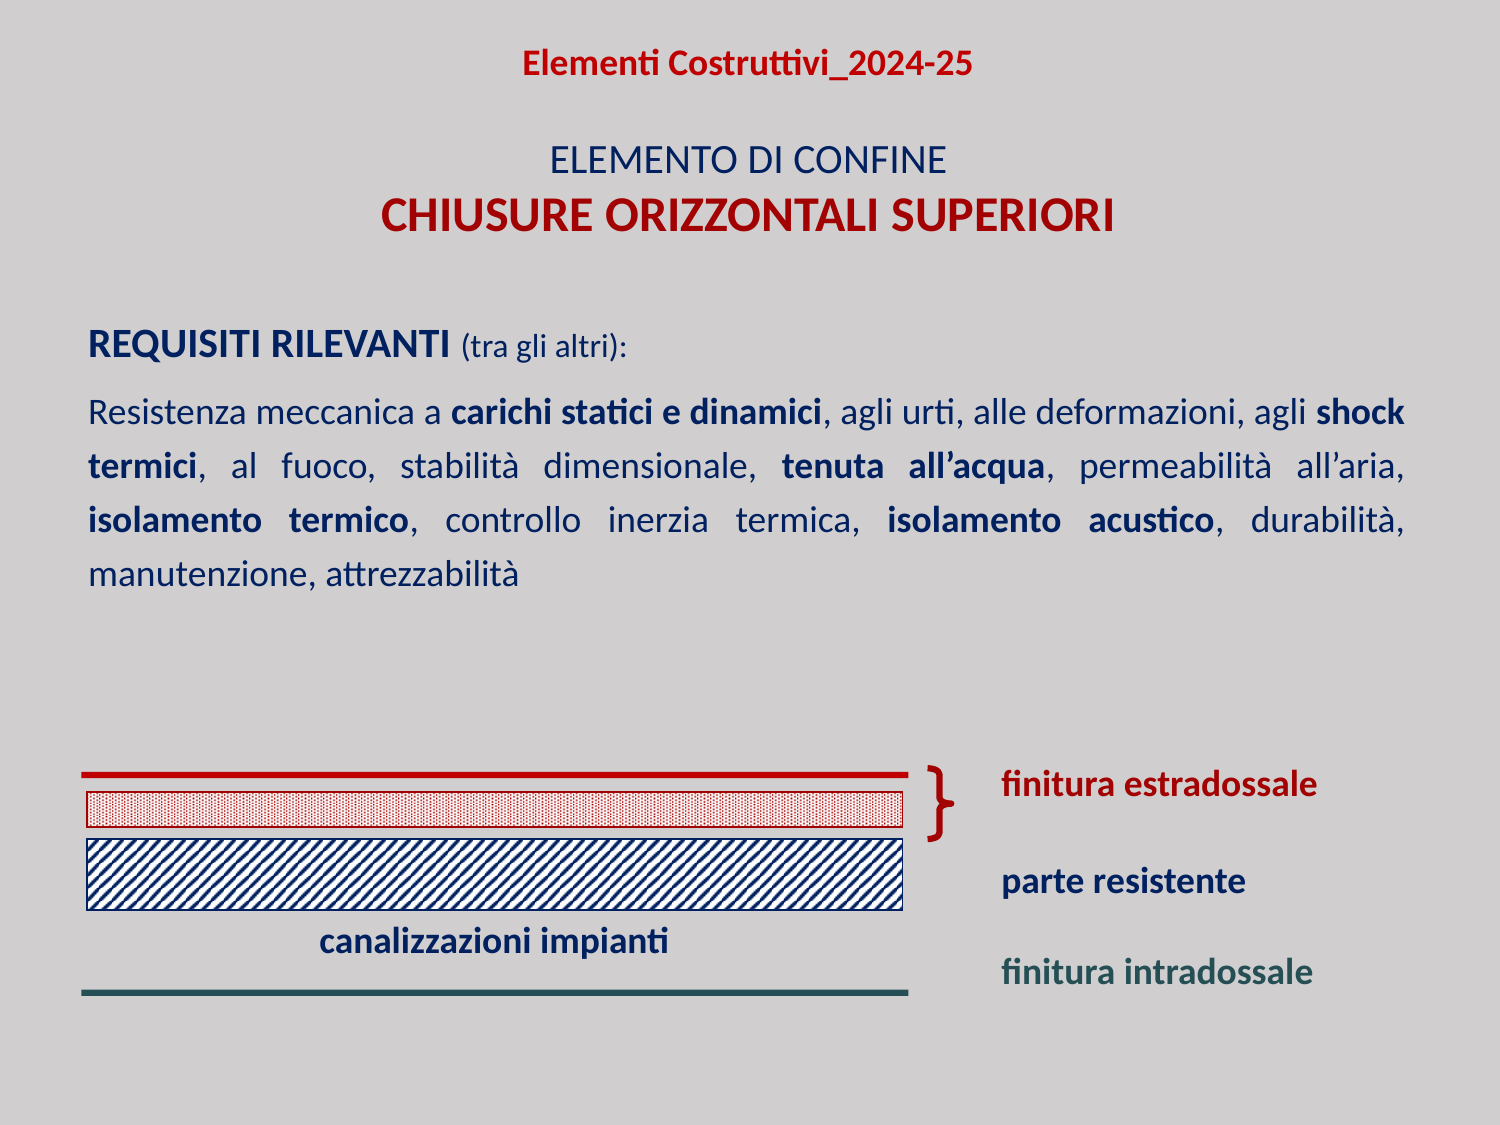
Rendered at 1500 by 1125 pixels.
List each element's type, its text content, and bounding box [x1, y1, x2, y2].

text_box Elementi Costruttivi_2024-25 [101, 36, 1395, 104]
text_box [81, 751, 1416, 1001]
text_box REQUISITI RILEVANTI (tra gli altri): Resistenza meccanica a carichi statici e dinamici, agli urti, alle deformazioni, agli shock termici, al fuoco, stabilità dimensionale, tenuta all’acqua, permeabilità all’aria, isolamento termico, controllo inerzia termica, isolamento acustico, durabilità, manutenzione, attrezzabilità [73, 308, 1420, 602]
text_box ELEMENTO DI CONFINE CHIUSURE ORIZZONTALI SUPERIORI [75, 124, 1422, 249]
